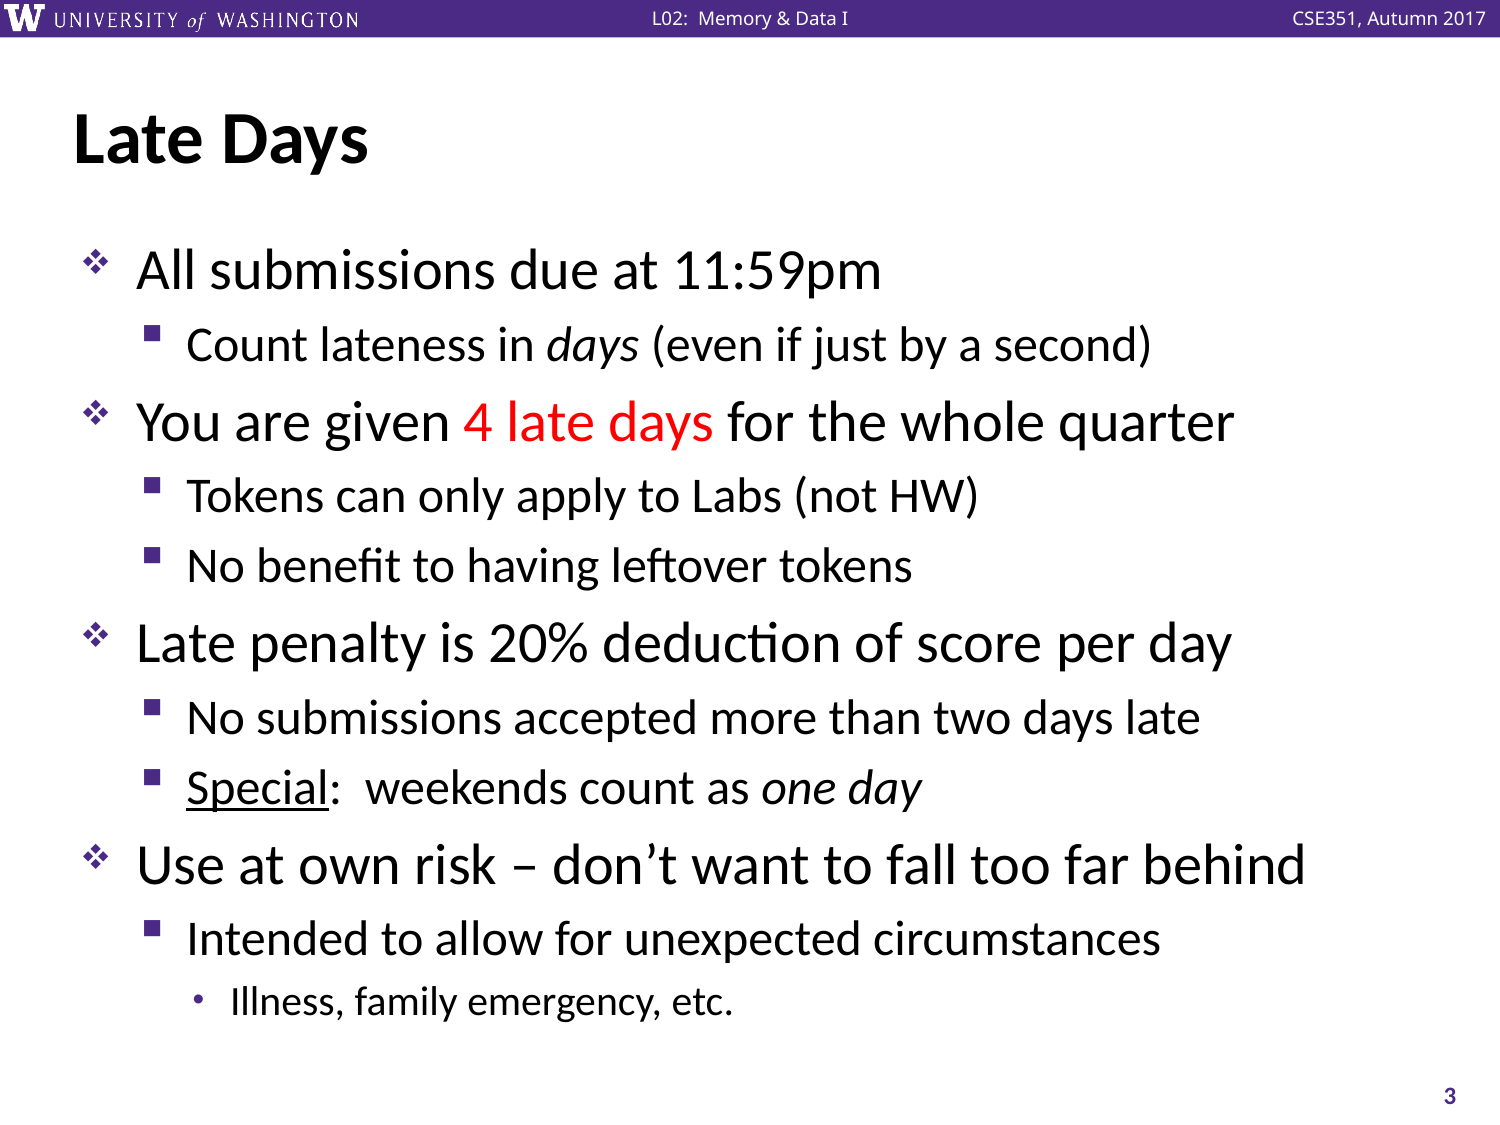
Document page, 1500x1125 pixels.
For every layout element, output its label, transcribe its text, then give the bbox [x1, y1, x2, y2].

picture [4, 4, 358, 32]
slide_number 3 [1400, 1065, 1500, 1125]
list All submissions due at 11:59pm Count lateness in days (even if just by a second) You are given 4 late days for the whole quarter Tokens can only apply to Labs (not HW) No benefit to having leftover tokens Late penalty is 20% deduction of score per day No submissions accepted more than two days late Special: weekends count as one day Use at own risk – don’t want to fall too far behind Intended to allow for unexpected circumstances Illness, family emergency, etc. [64, 223, 1438, 1040]
title Late Days [58, 71, 1438, 197]
